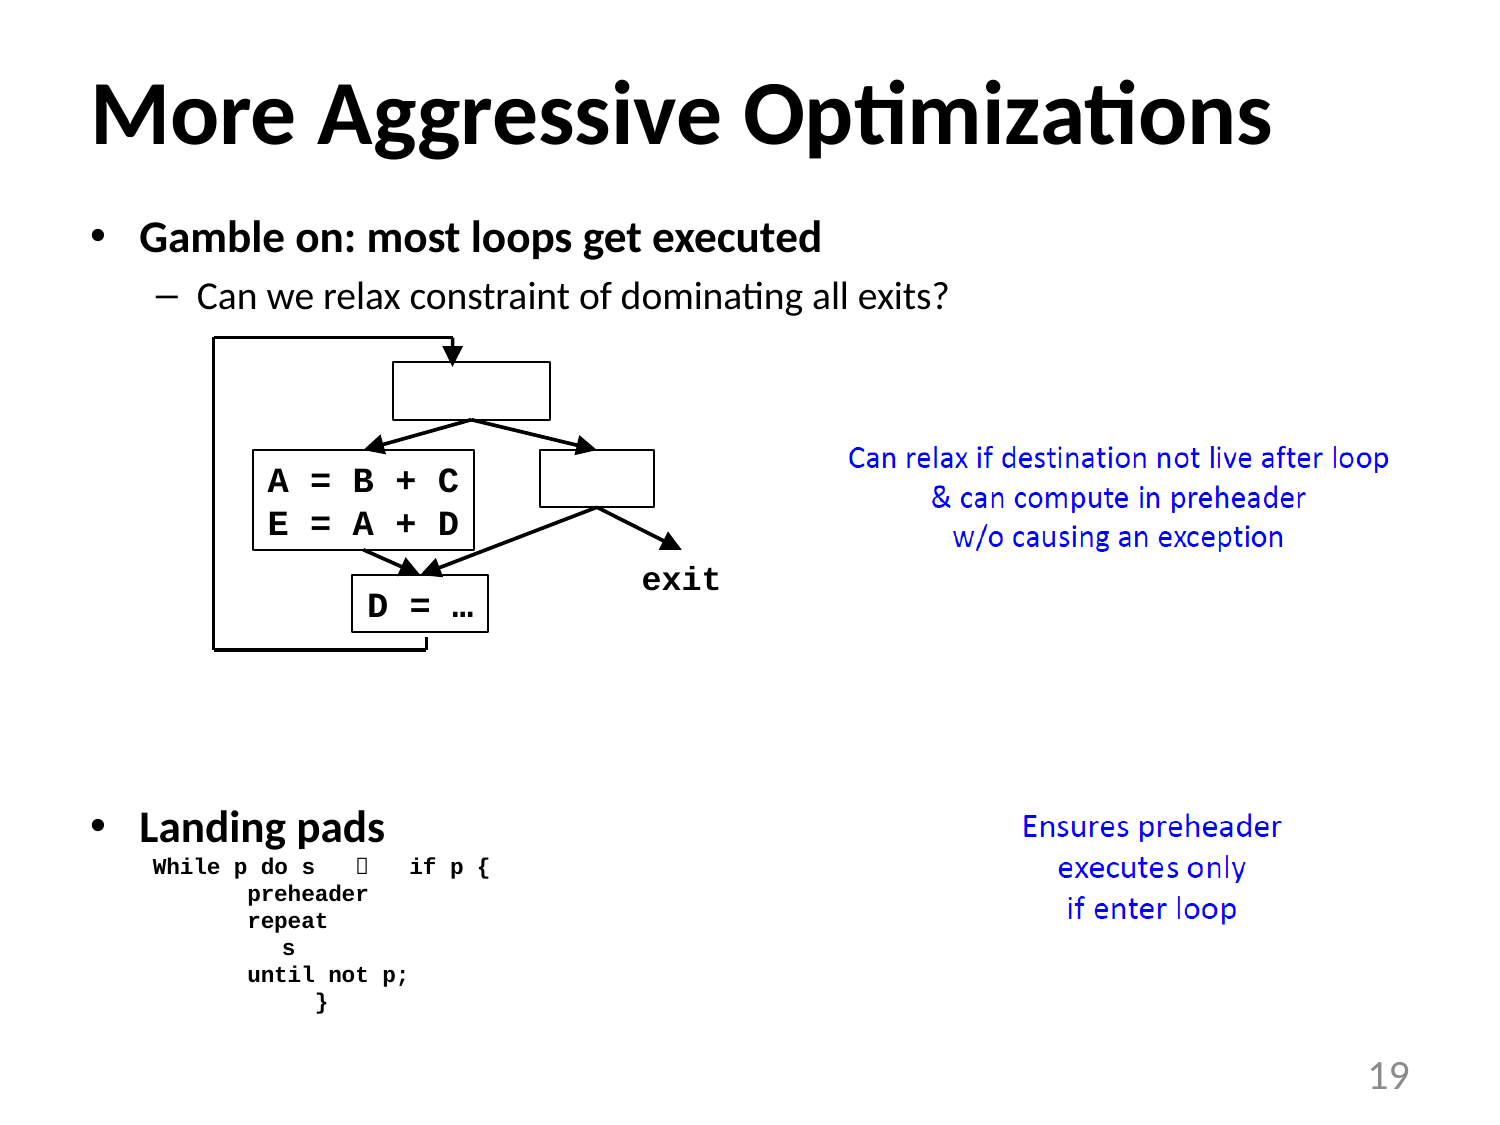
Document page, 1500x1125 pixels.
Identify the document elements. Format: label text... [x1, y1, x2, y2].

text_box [402, 380, 433, 490]
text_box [379, 534, 405, 592]
text_box exit [626, 549, 737, 605]
slide_number 19 [1074, 1042, 1425, 1103]
text_box A = B + C E = A + D [252, 449, 474, 550]
text_box [392, 362, 550, 420]
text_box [519, 372, 550, 499]
text_box D = … [352, 574, 470, 633]
text_box [546, 449, 655, 508]
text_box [474, 452, 543, 631]
list Gamble on: most loops get executed Can we relax constraint of dominating all exits? Landing pads While p do s  if p { preheader repeat s until not p; } [75, 200, 1425, 1025]
picture [990, 780, 1333, 950]
picture [838, 407, 1420, 576]
title More Aggressive Optimizations [75, 14, 1425, 200]
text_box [618, 486, 661, 572]
